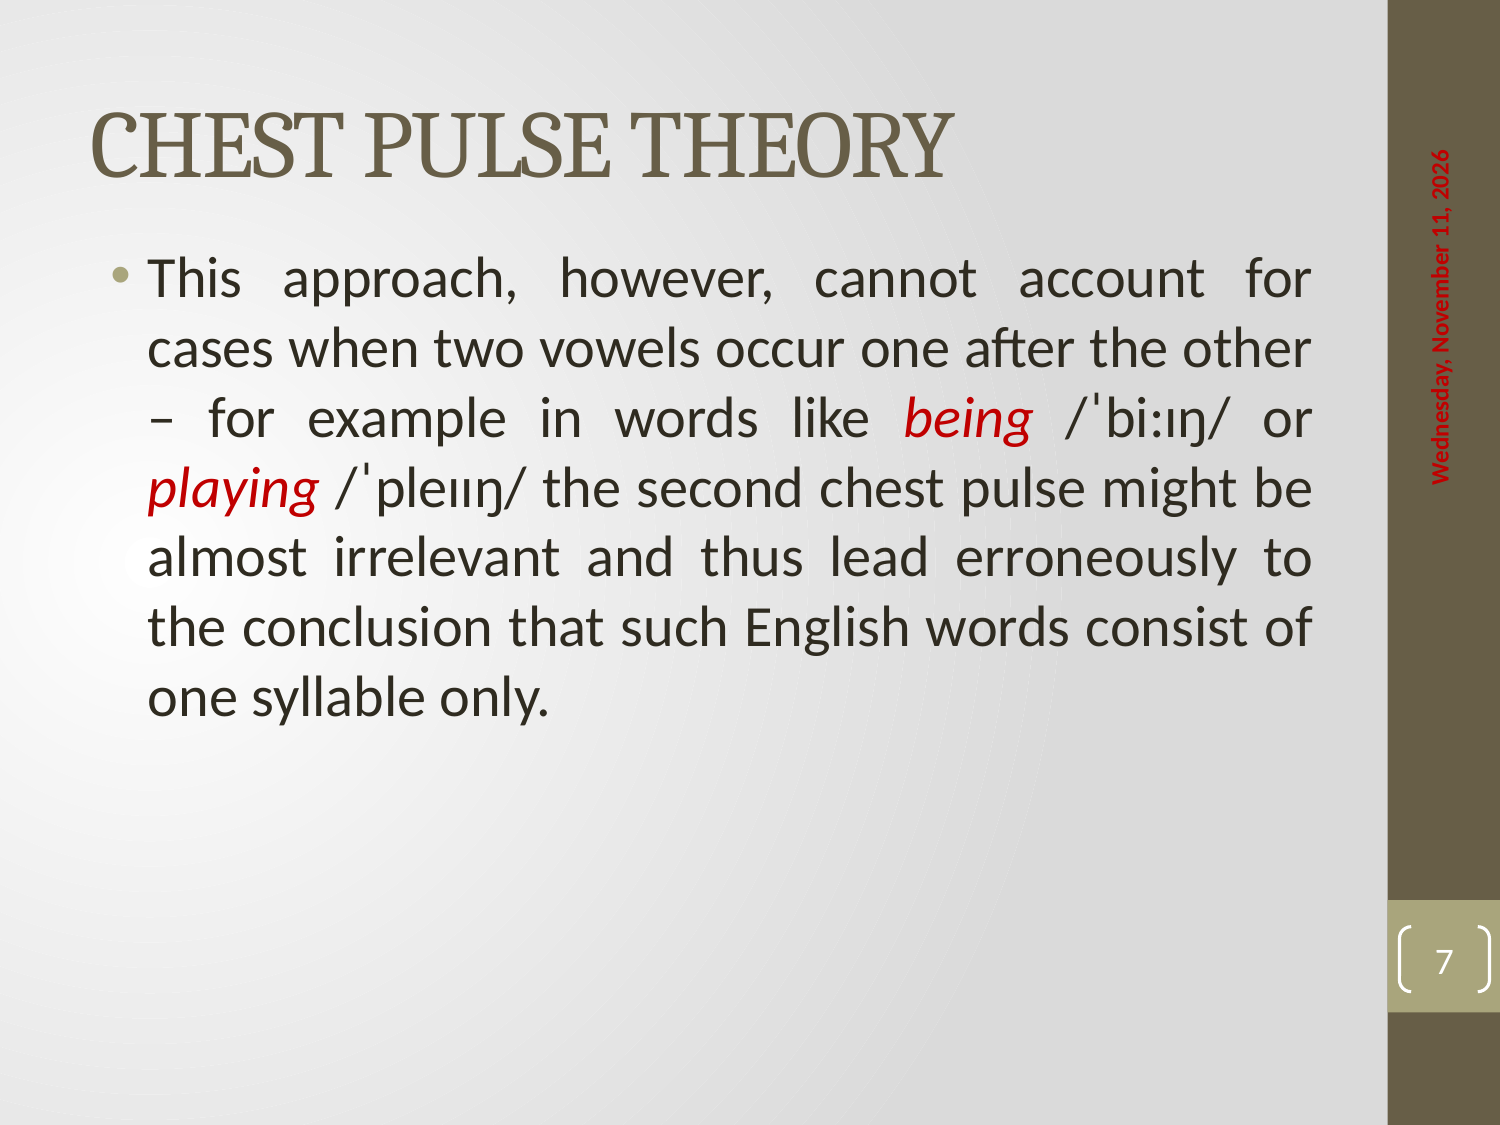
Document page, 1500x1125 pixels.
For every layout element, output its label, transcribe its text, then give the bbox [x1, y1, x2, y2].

list This approach, however, cannot account for cases when two vowels occur one after the other – for example in words like being /ˈbi:ɪŋ/ or playing /ˈpleɪɪŋ/ the second chest pulse might be almost irrelevant and thus lead erroneously to the conclusion that such English words consist of one syllable only. [76, 231, 1329, 1083]
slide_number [1408, 100, 1469, 501]
title CHEST PULSE THEORY [75, 45, 1325, 233]
slide_number 7 [1397, 925, 1492, 994]
